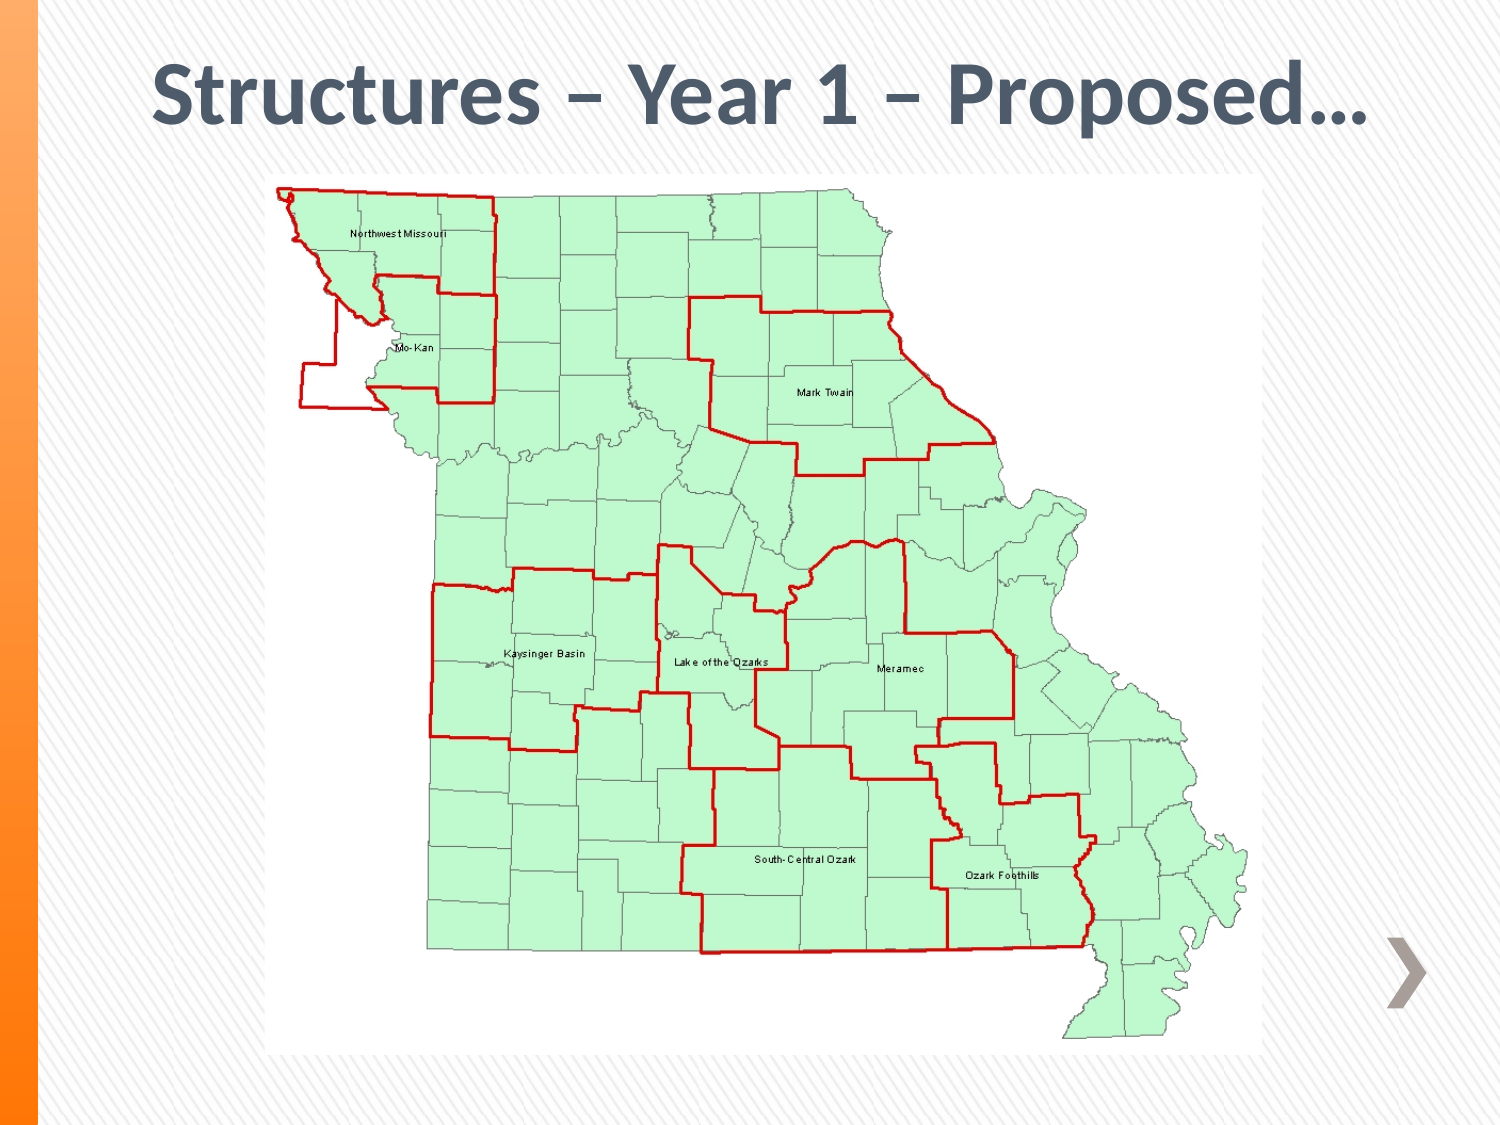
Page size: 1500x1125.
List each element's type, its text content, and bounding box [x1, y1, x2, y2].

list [264, 173, 1263, 1055]
title Structures – Year 1 – Proposed… [75, 24, 1450, 150]
